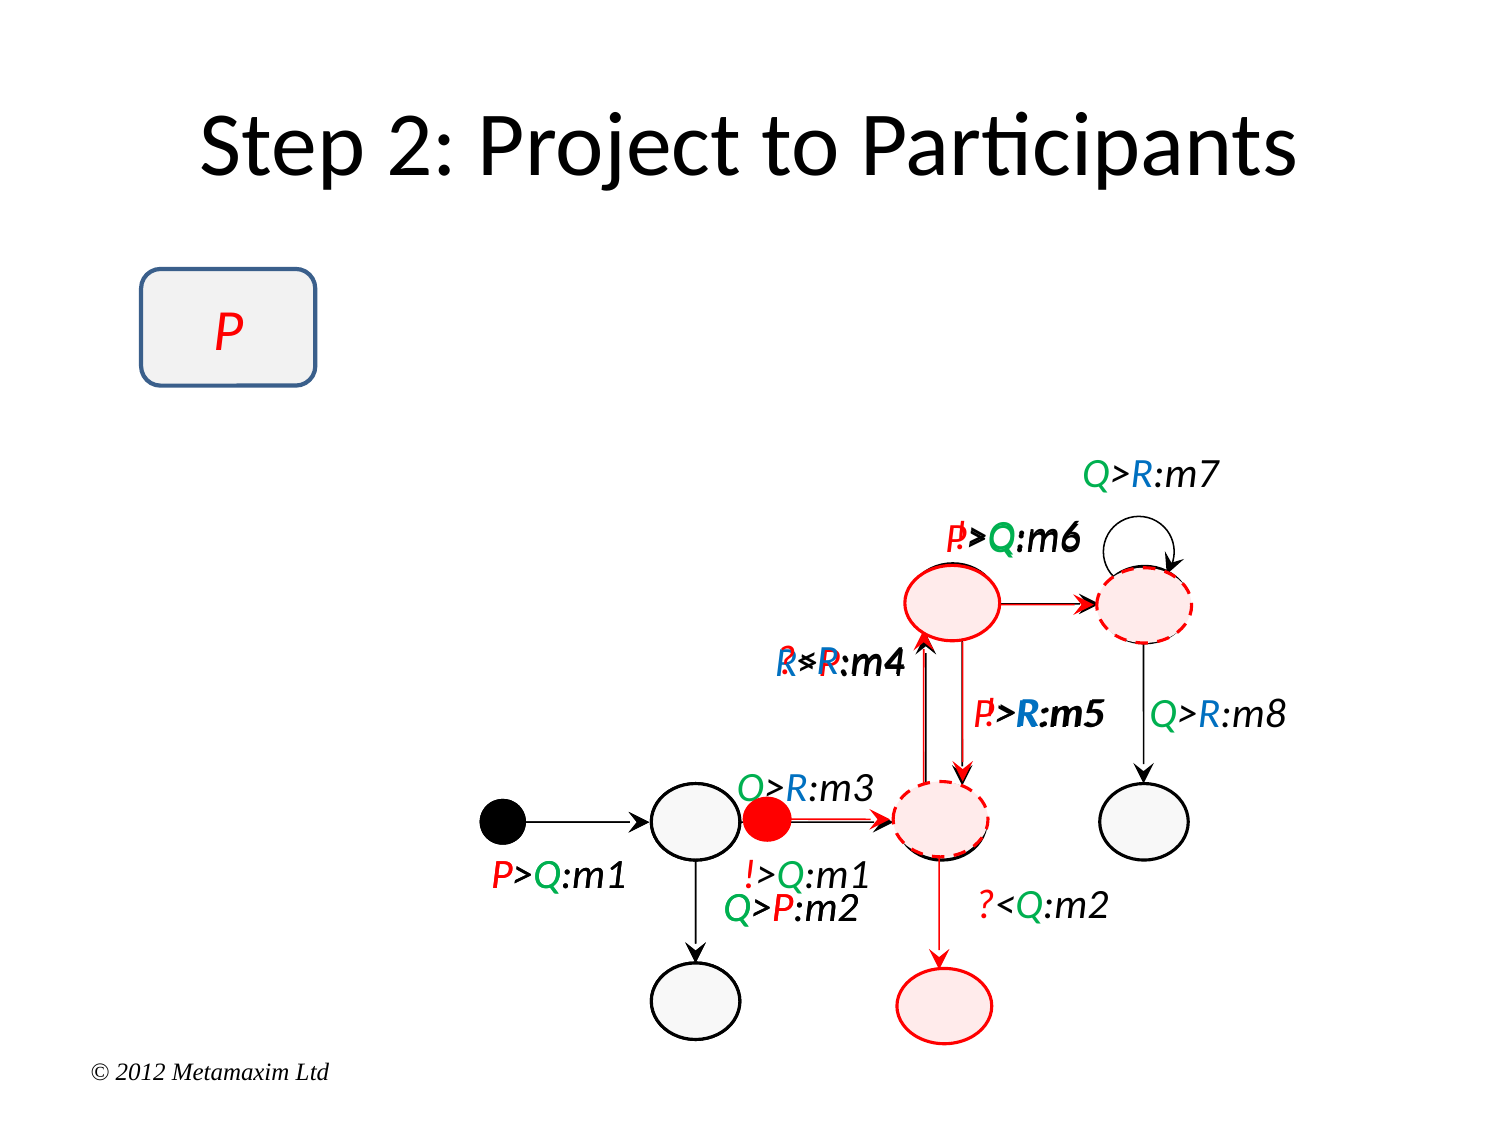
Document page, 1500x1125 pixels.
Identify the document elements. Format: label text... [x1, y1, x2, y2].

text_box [727, 499, 1192, 1044]
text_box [476, 438, 1324, 1040]
text_box P [138, 266, 318, 388]
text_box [476, 783, 722, 1040]
title Step 2: Project to Participants [75, 45, 1425, 233]
